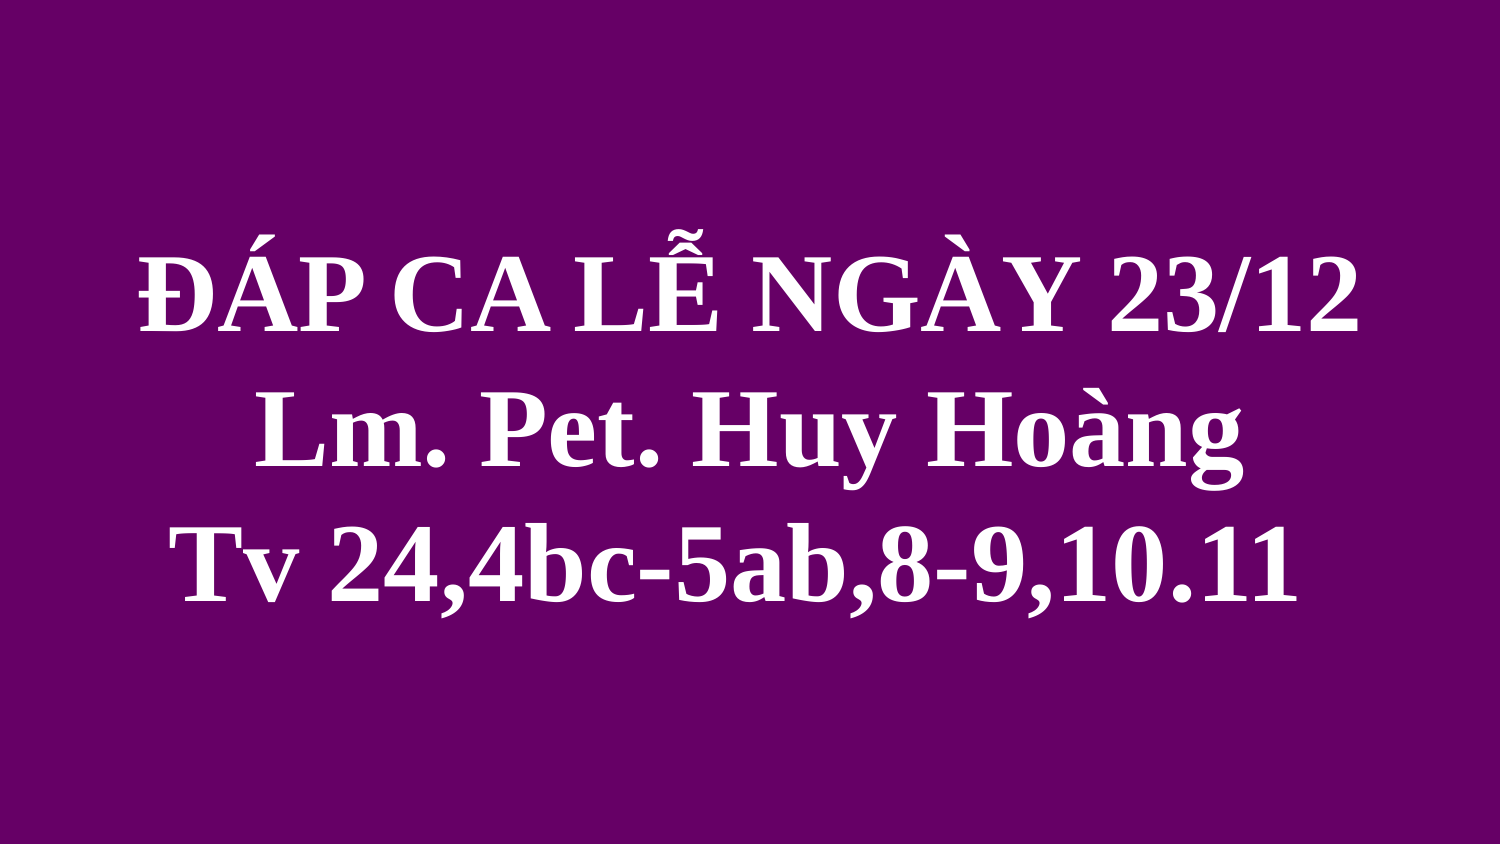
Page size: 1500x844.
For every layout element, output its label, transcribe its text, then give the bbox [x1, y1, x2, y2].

title ĐÁP CA LỄ NGÀY 23/12 Lm. Pet. Huy Hoàng Tv 24,4bc-5ab,8-9,10.11 [0, 0, 1500, 844]
